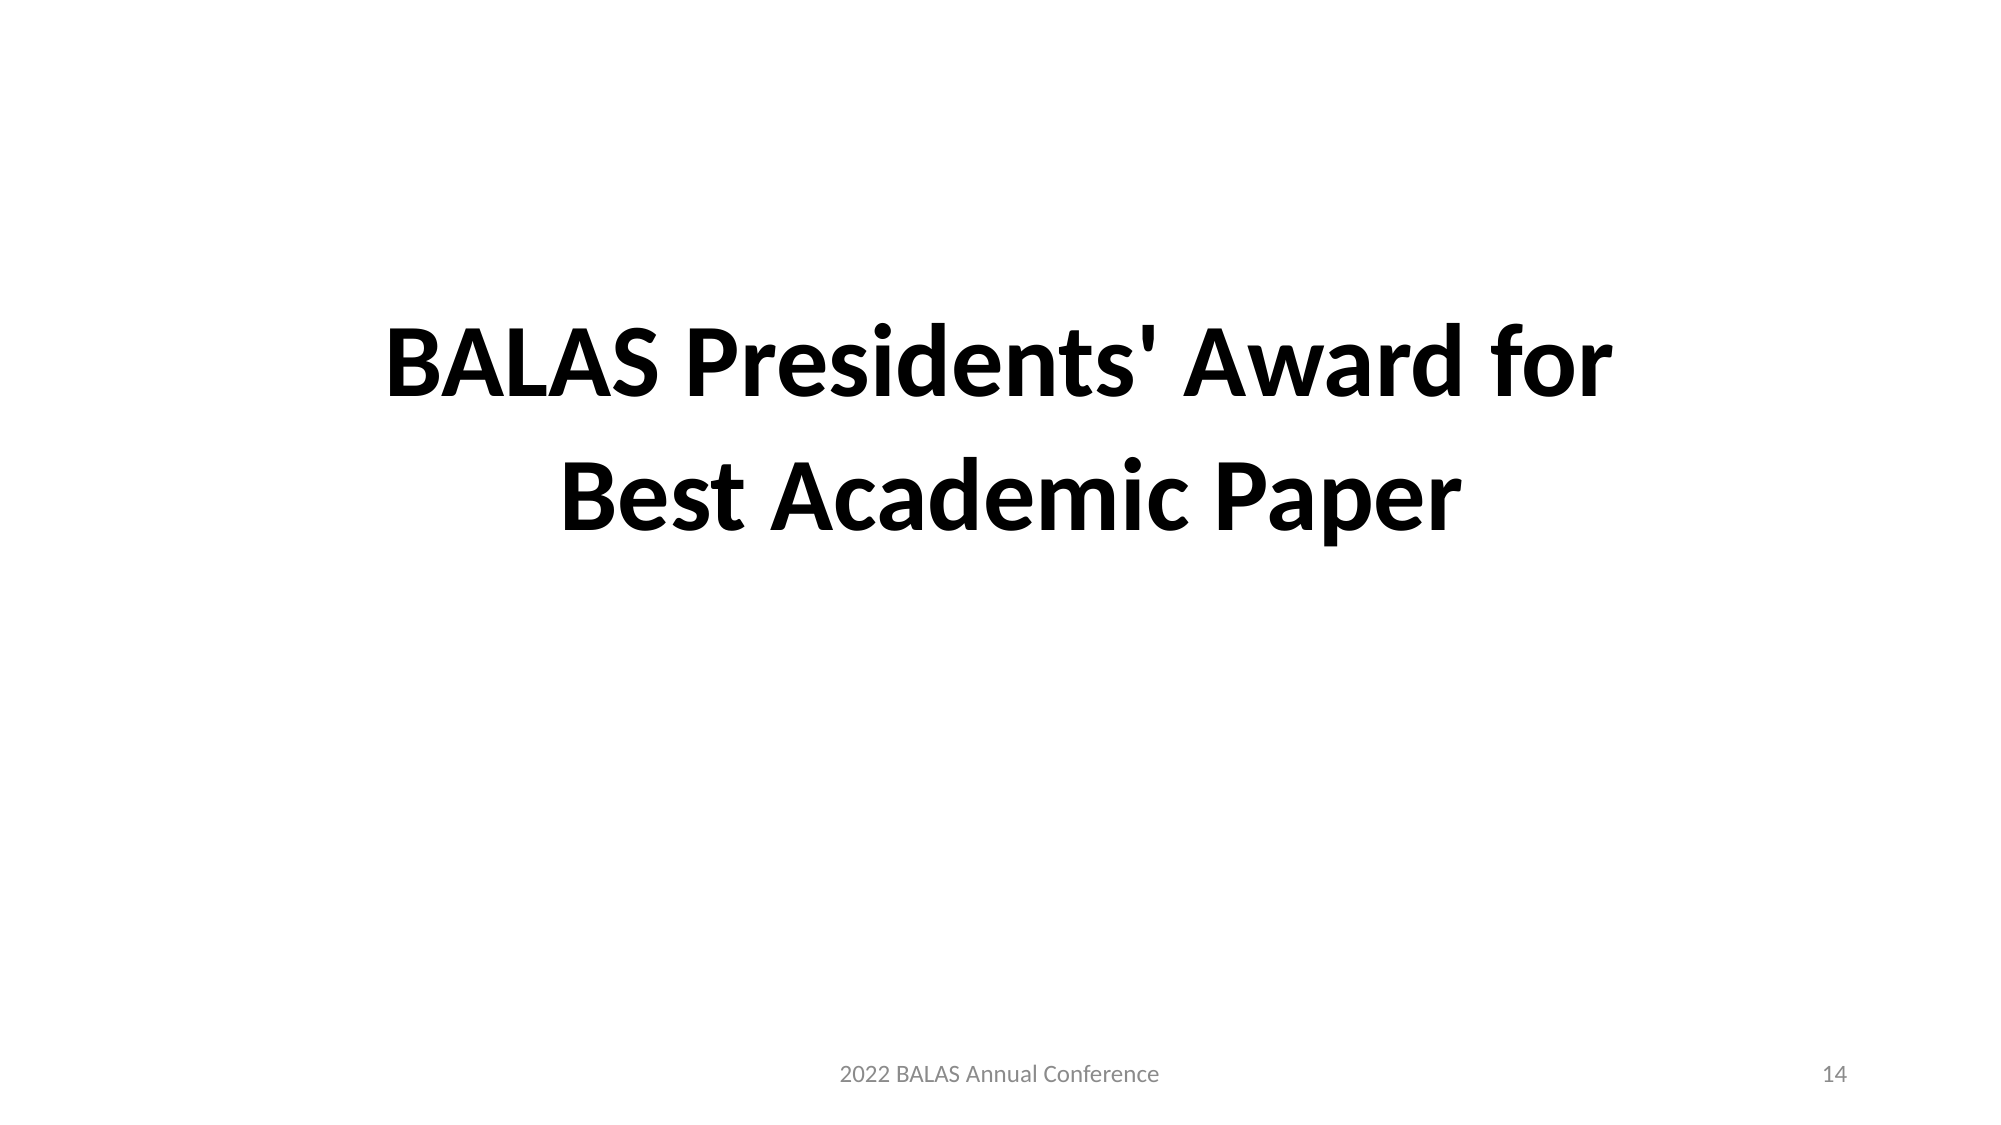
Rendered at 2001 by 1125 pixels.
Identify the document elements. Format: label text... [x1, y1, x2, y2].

slide_number 14 [1412, 1042, 1863, 1103]
footer 2022 BALAS Annual Conference [662, 1042, 1338, 1103]
list BALAS Presidents' Award for Best Academic Paper [137, 299, 1863, 1014]
